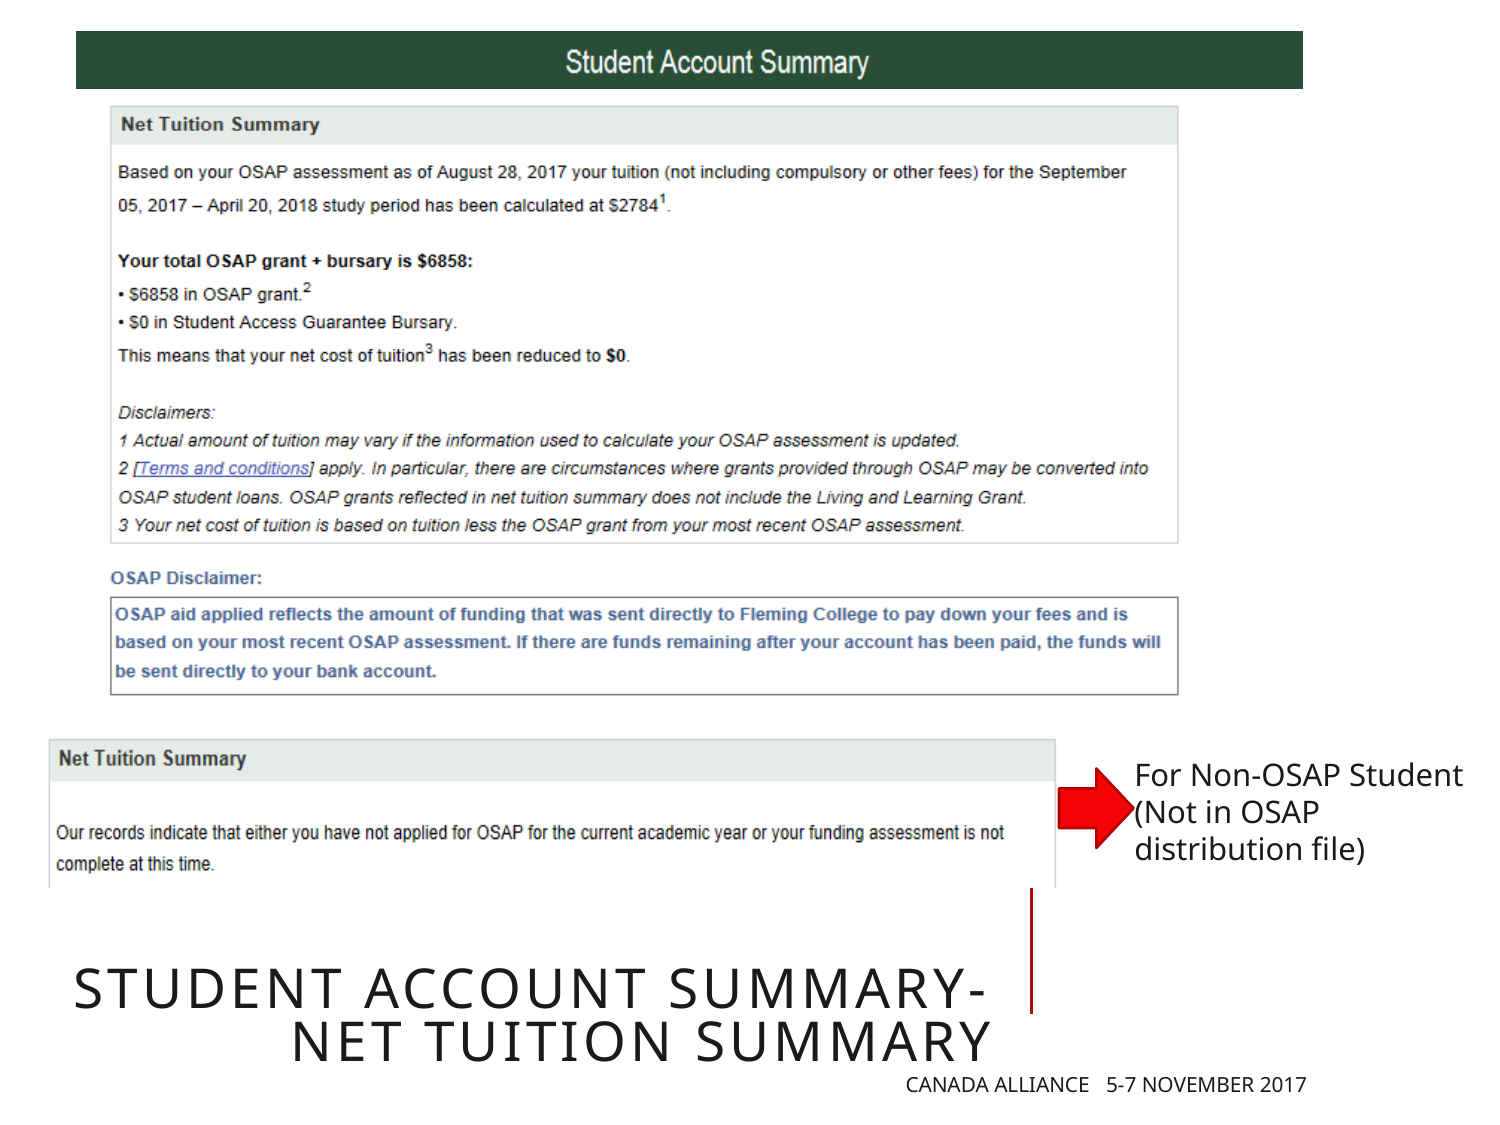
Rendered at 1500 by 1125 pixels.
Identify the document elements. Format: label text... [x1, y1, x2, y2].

text_box [1067, 767, 1135, 850]
footer Canada Alliance 5-7 November 2017 [595, 1061, 1322, 1107]
picture [76, 31, 1303, 90]
picture [91, 99, 1247, 715]
title Student account summary- Net Tuition Summary [50, 931, 1008, 1107]
list For Non-OSAP Student (Not in OSAP distribution file) [1119, 747, 1481, 875]
picture [46, 722, 1060, 889]
